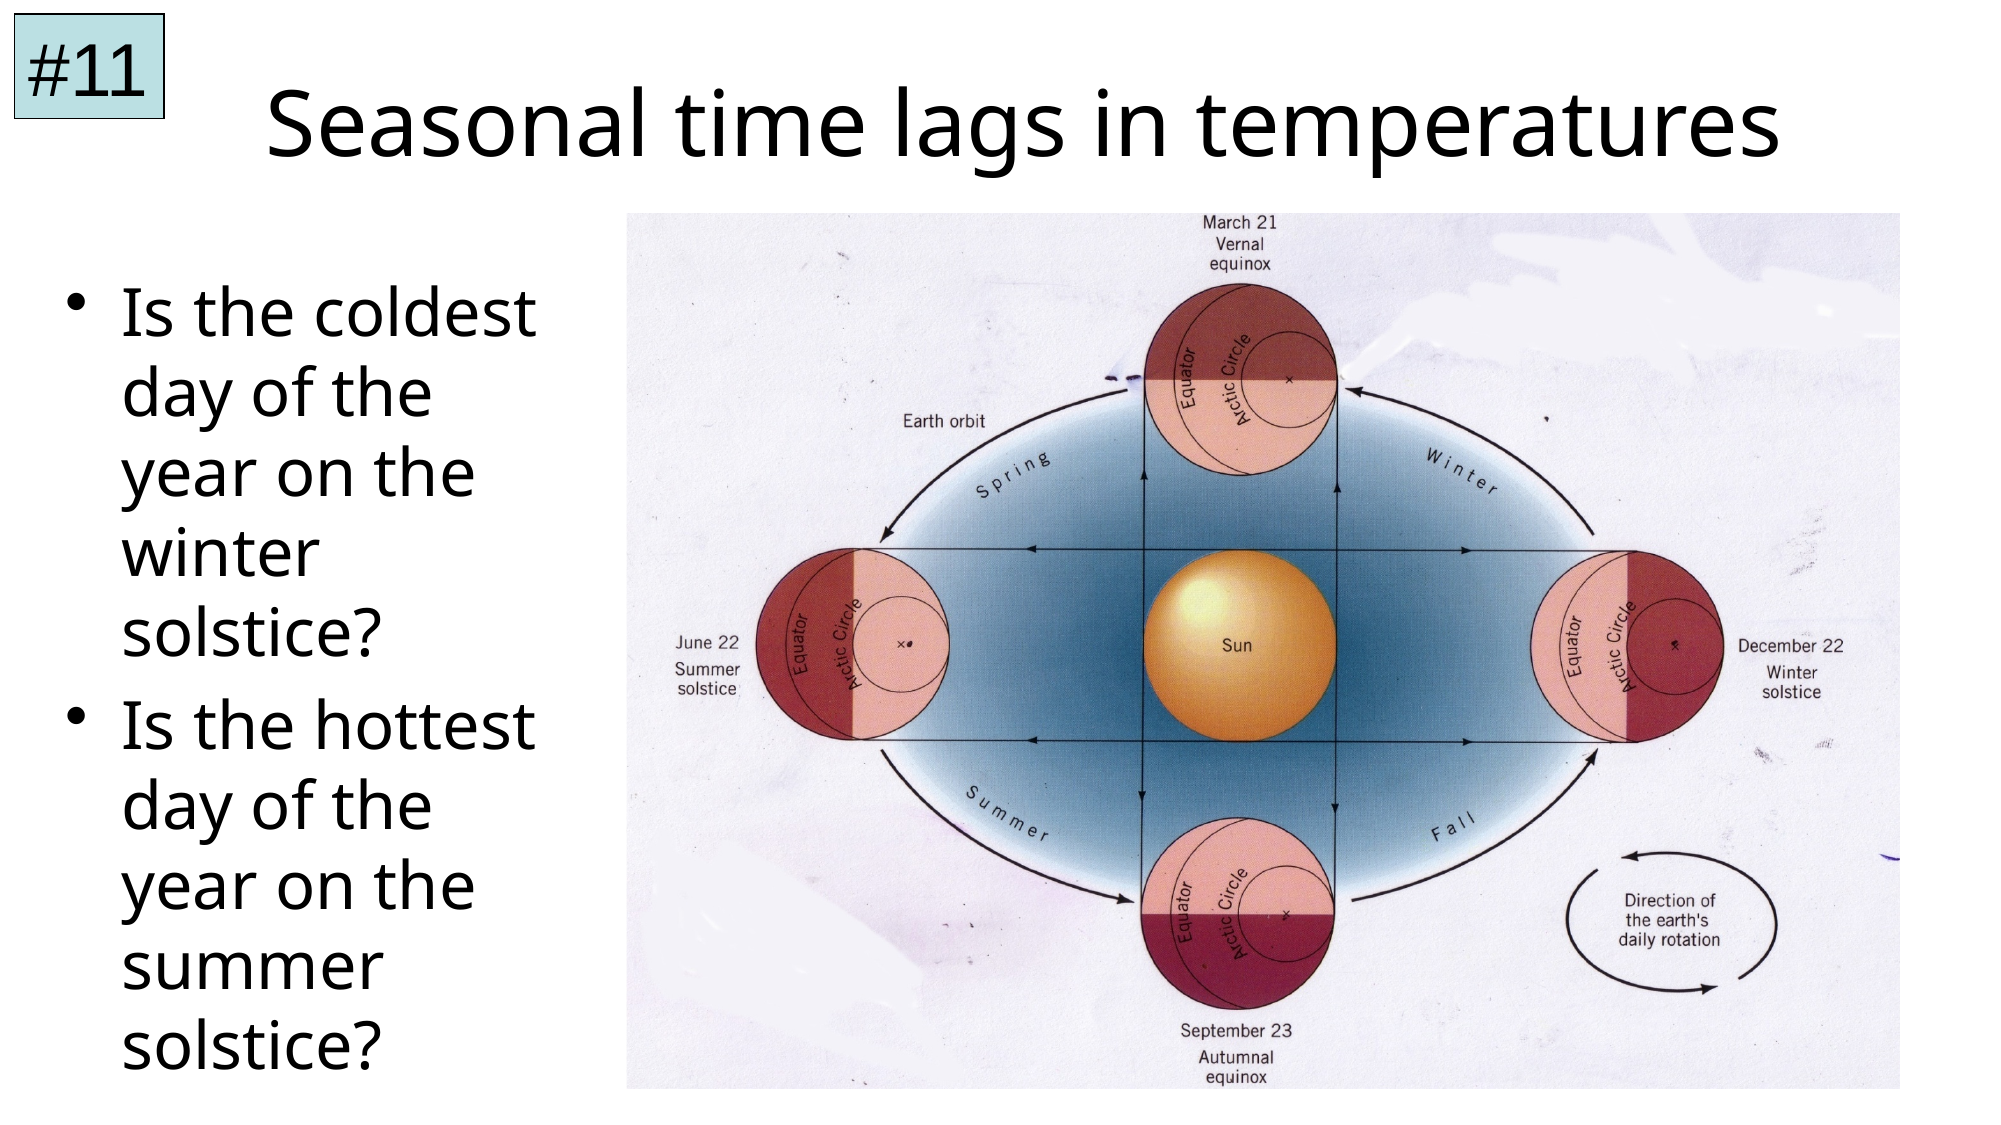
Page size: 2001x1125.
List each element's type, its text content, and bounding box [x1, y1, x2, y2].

text_box #11 [14, 13, 164, 119]
title Seasonal time lags in temperatures [125, 26, 1925, 214]
list Is the coldest day of the year on the winter solstice? Is the hottest day of the year on the summer solstice? [50, 262, 602, 1005]
picture [626, 213, 1901, 1090]
